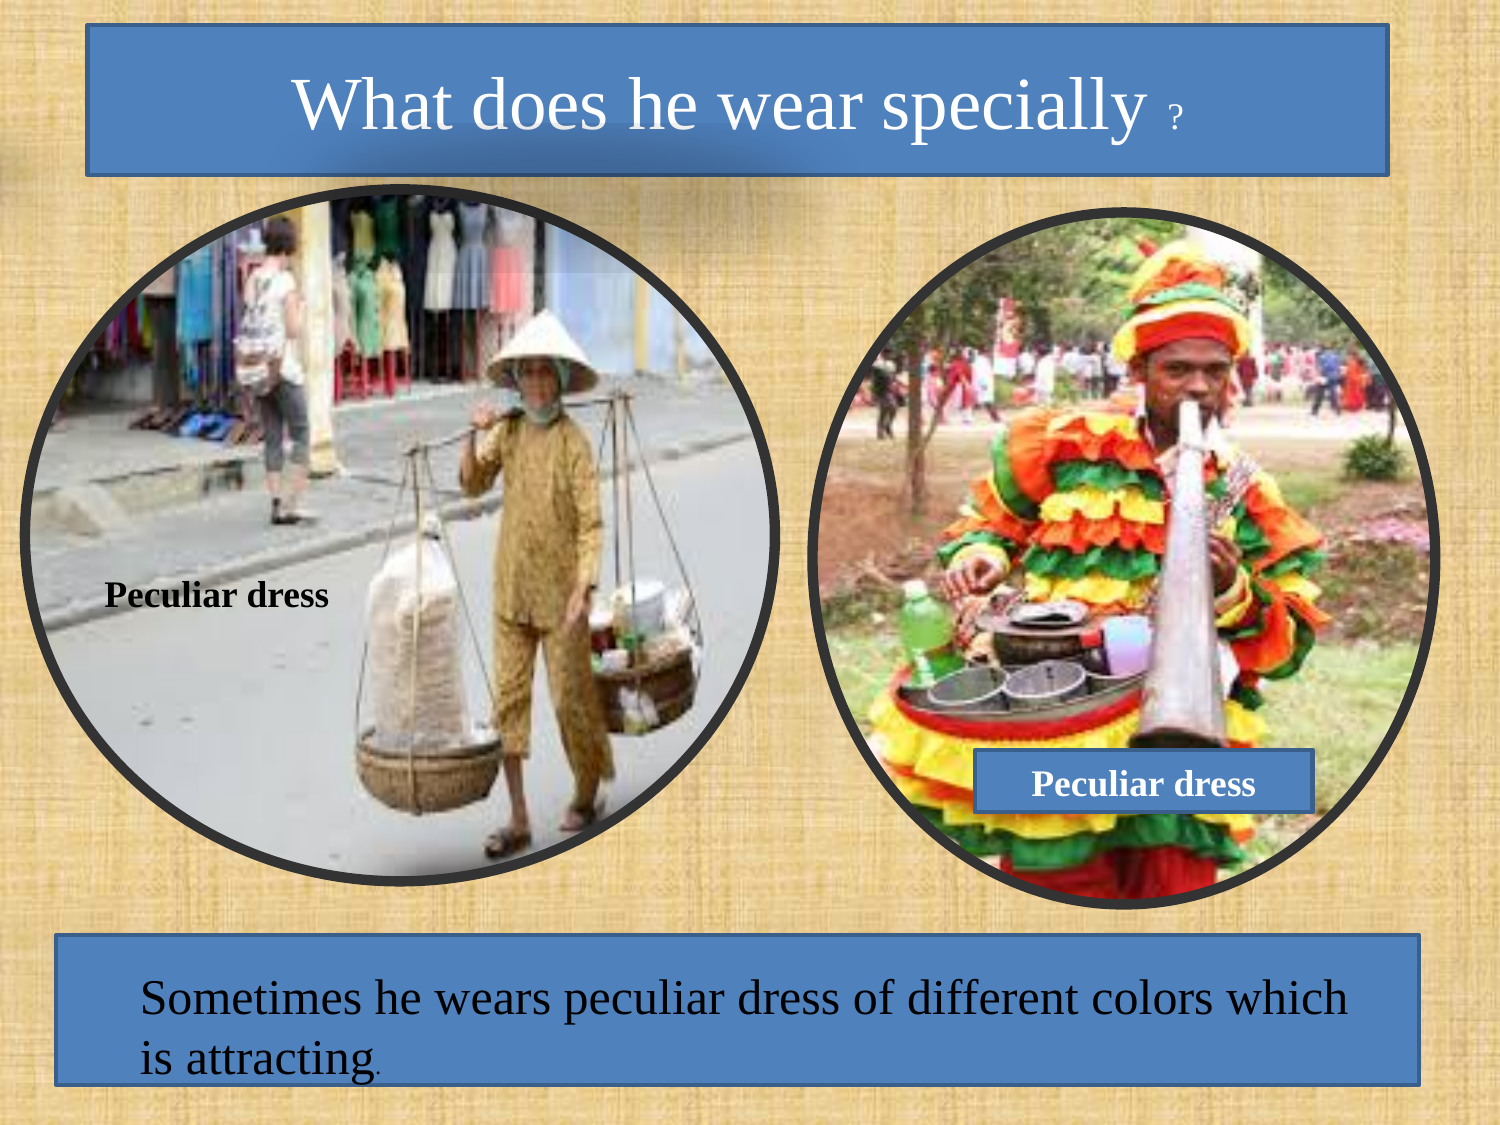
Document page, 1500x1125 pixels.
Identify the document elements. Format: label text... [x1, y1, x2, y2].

text_box [54, 933, 1421, 1087]
text_box What does he wear specially ? [85, 23, 1390, 177]
text_box Sometimes he wears peculiar dress of different colors which is attracting. [124, 957, 1388, 1092]
picture [0, 0, 1500, 1125]
